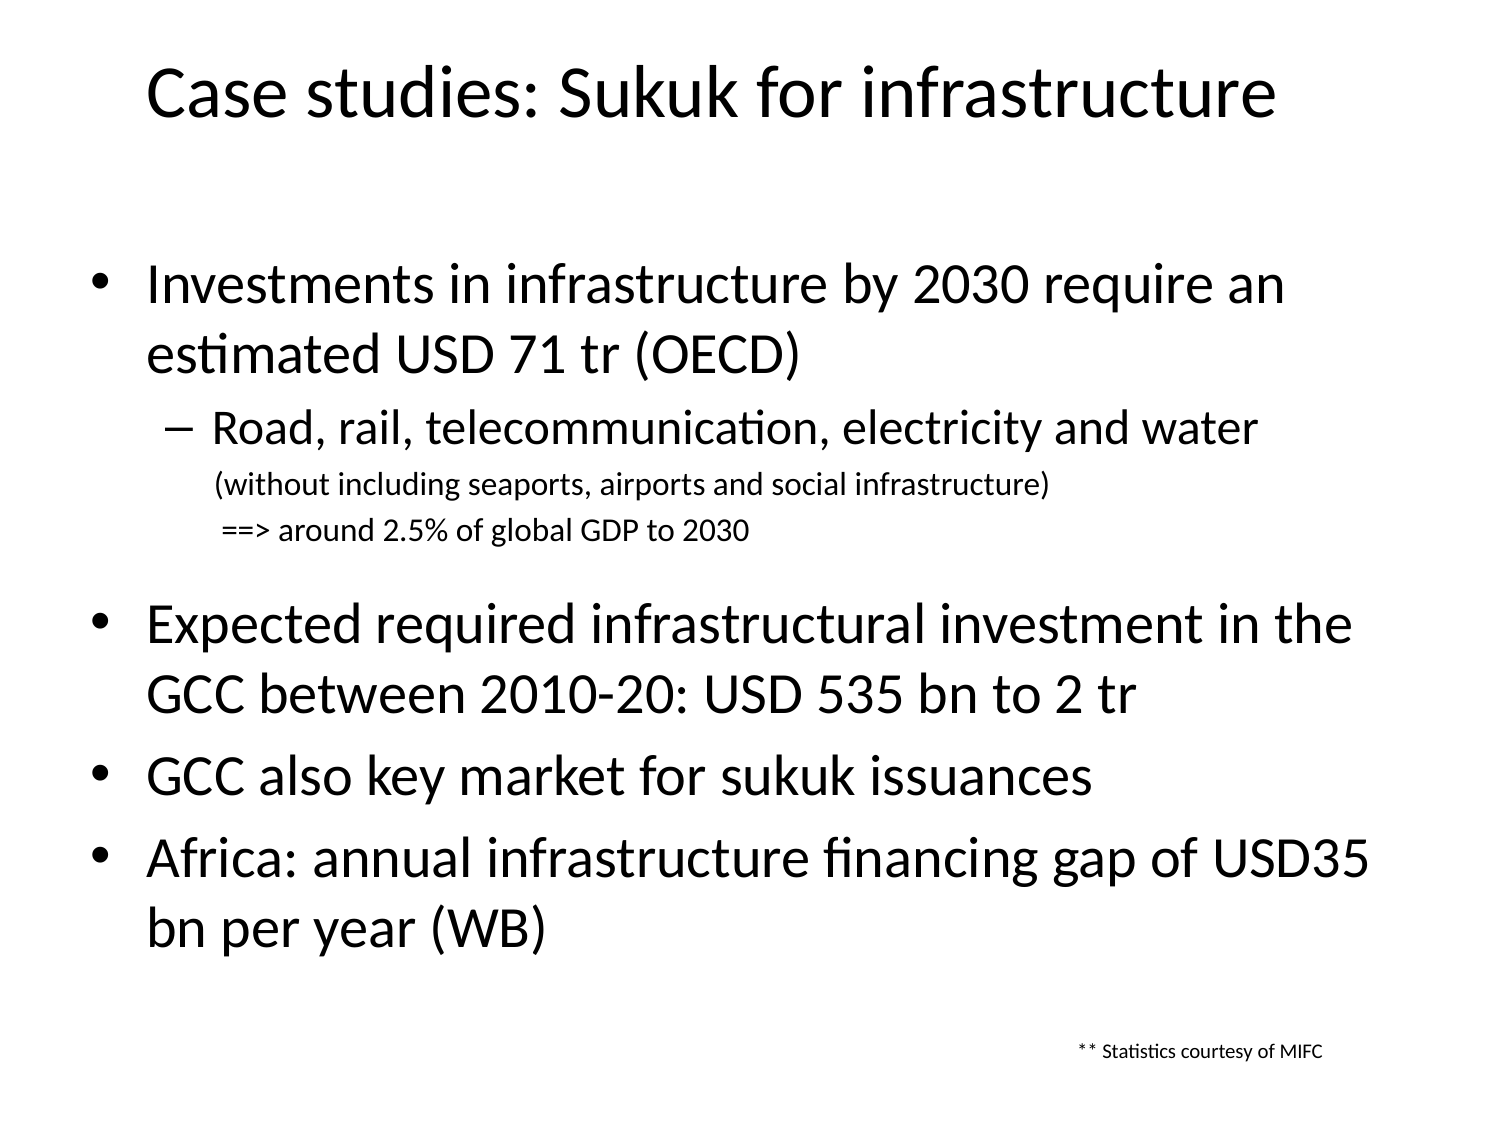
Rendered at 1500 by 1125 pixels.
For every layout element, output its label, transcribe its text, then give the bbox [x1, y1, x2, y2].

text_box Case studies: Sukuk for infrastructure [37, 12, 1388, 163]
text_box ** Statistics courtesy of MIFC [987, 1025, 1413, 1075]
list Investments in infrastructure by 2030 require an estimated USD 71 tr (OECD) Road, rail, telecommunication, electricity and water (without including seaports, airports and social infrastructure) ==> around 2.5% of global GDP to 2030 Expected required infrastructural investment in the GCC between 2010-20: USD 535 bn to 2 tr GCC also key market for sukuk issuances Africa: annual infrastructure financing gap of USD35 bn per year (WB) [74, 237, 1388, 1001]
